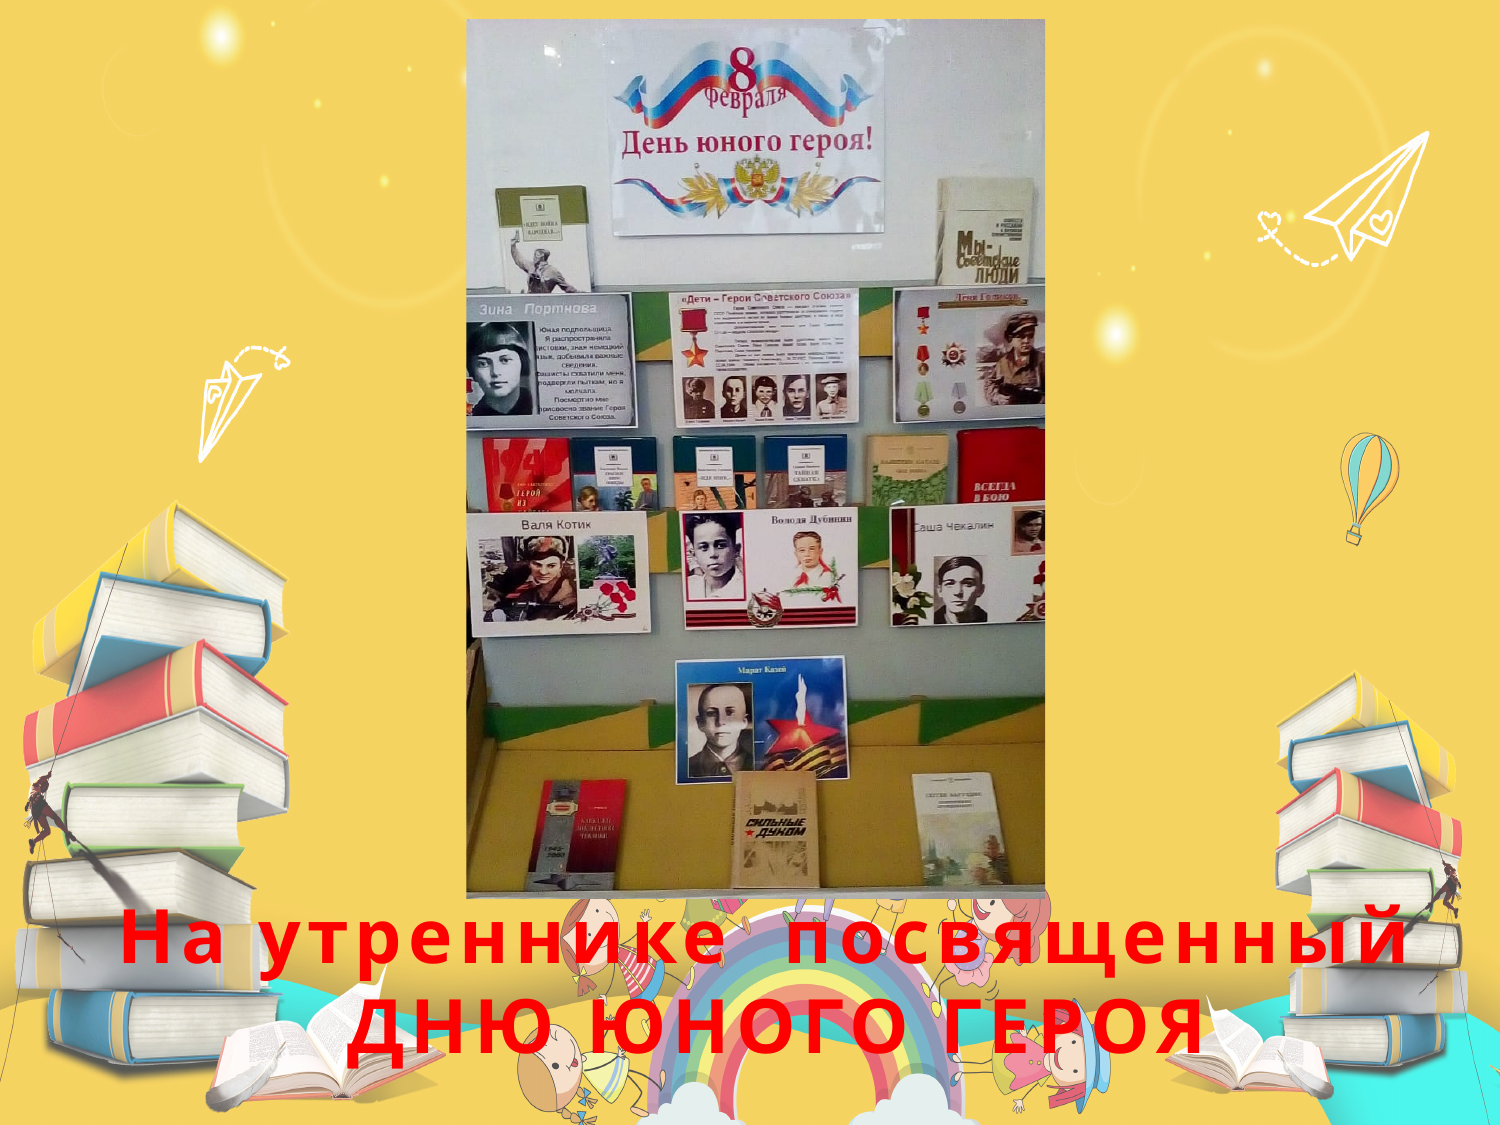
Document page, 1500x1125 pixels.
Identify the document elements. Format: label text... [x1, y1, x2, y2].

text_box На утреннике посвященный ДНЮ ЮНОГО ГЕРОЯ [102, 881, 1452, 1077]
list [466, 18, 1046, 899]
